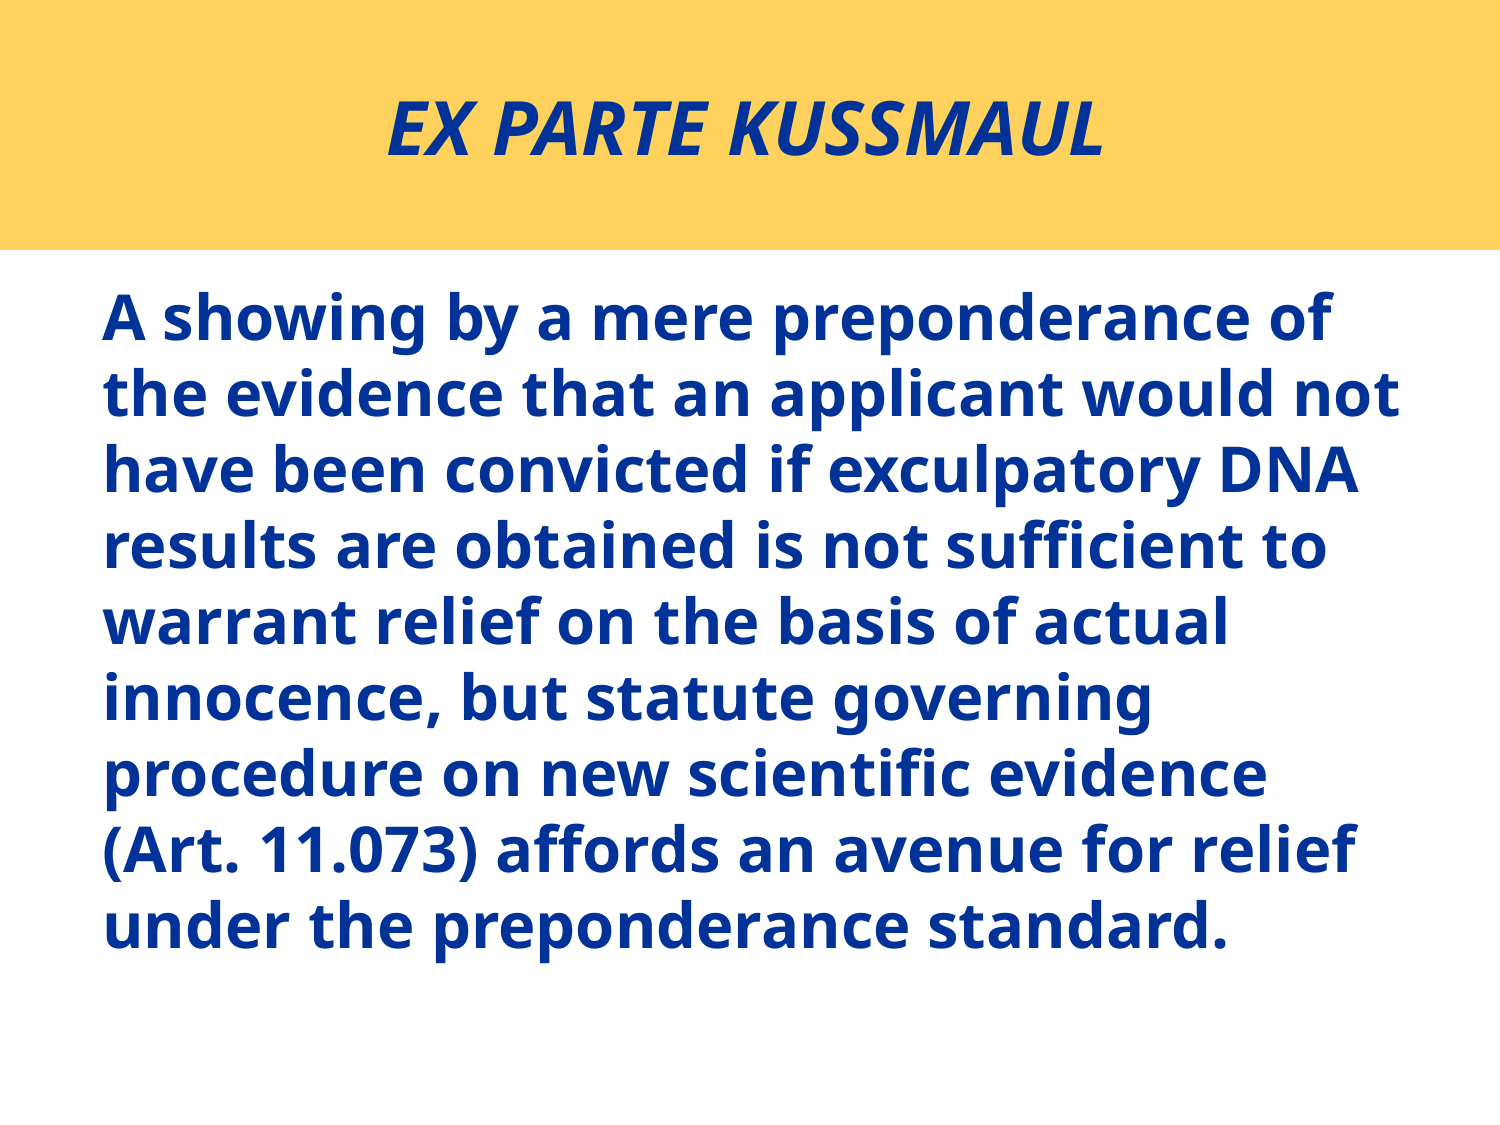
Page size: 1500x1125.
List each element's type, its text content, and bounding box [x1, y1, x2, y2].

title EX PARTE KUSSMAUL [0, 0, 1500, 250]
list A showing by a mere preponderance of the evidence that an applicant would not have been convicted if exculpatory DNA results are obtained is not sufficient to warrant relief on the basis of actual innocence, but statute governing procedure on new scientific evidence (Art. 11.073) affords an avenue for relief under the preponderance standard. [75, 262, 1425, 1050]
